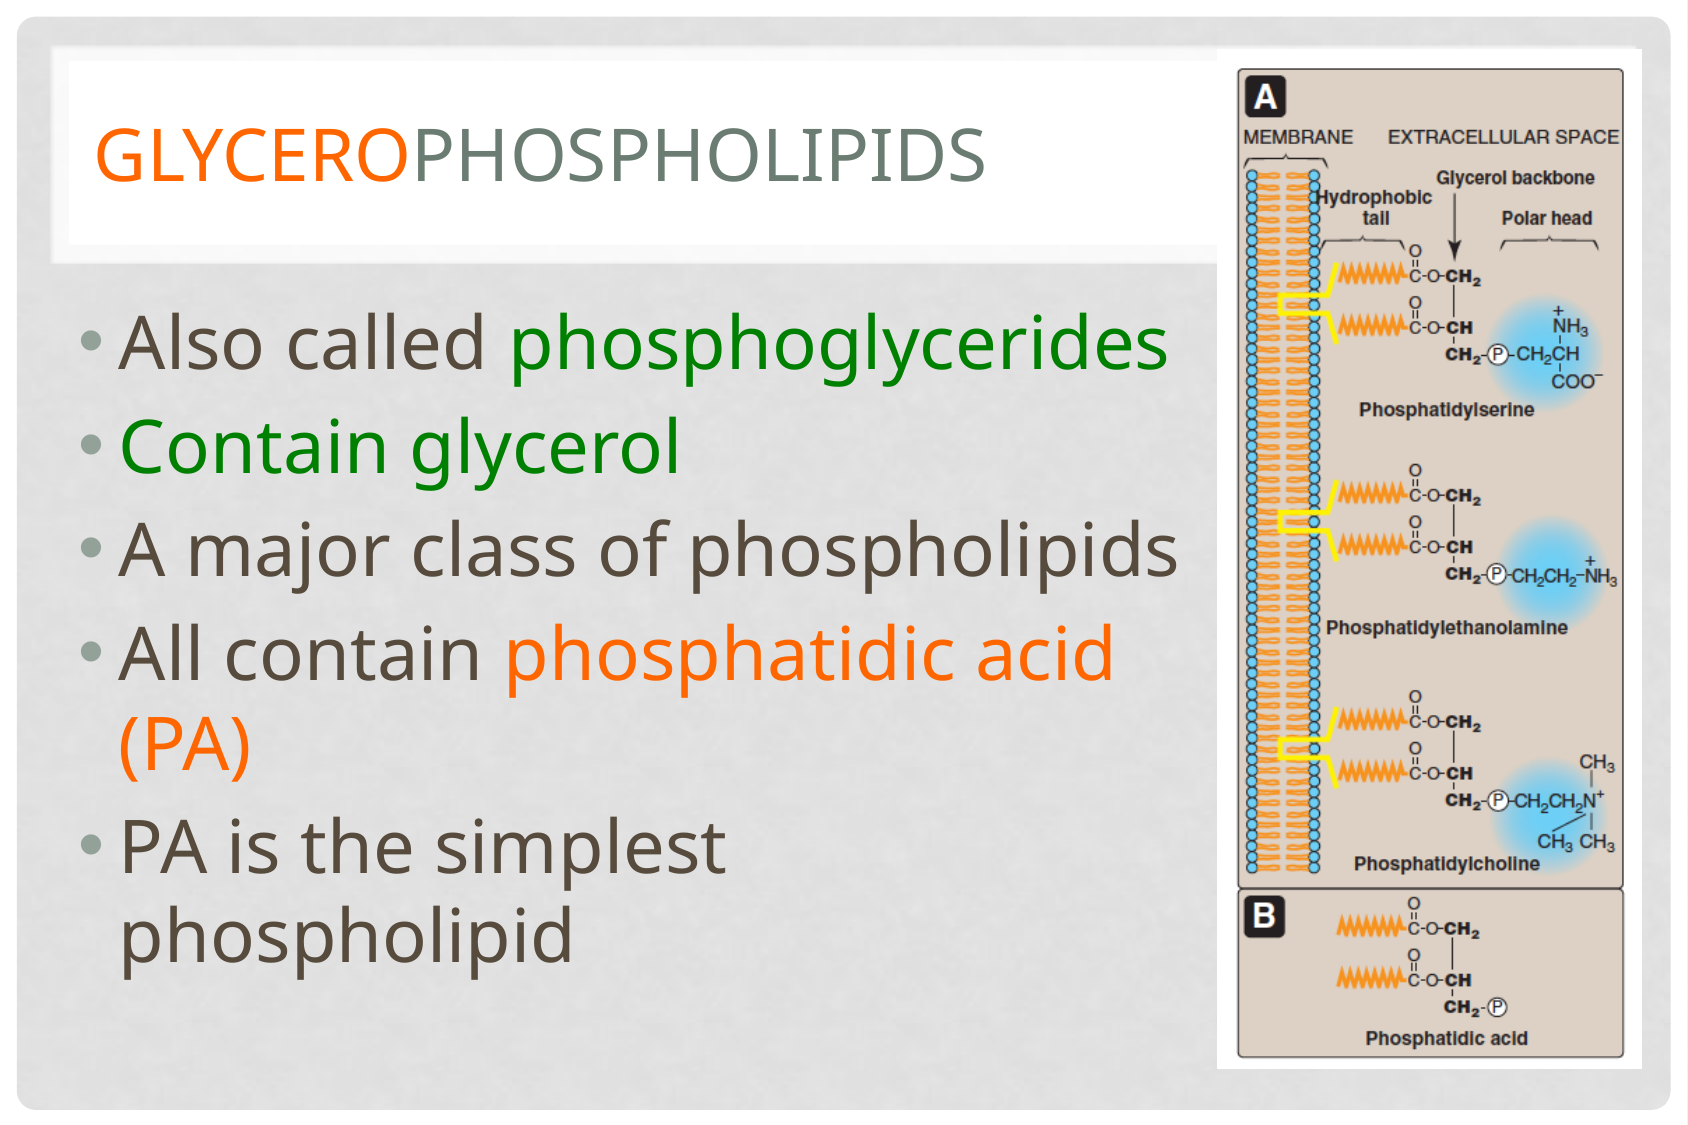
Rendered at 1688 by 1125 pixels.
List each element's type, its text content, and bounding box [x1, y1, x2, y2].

picture [1217, 49, 1642, 1069]
list Also called phosphoglycerides Contain glycerol A major class of phospholipids All contain phosphatidic acid (PA) PA is the simplest phospholipid [43, 287, 1207, 1075]
title Glycerophospholipids [78, 66, 1217, 238]
